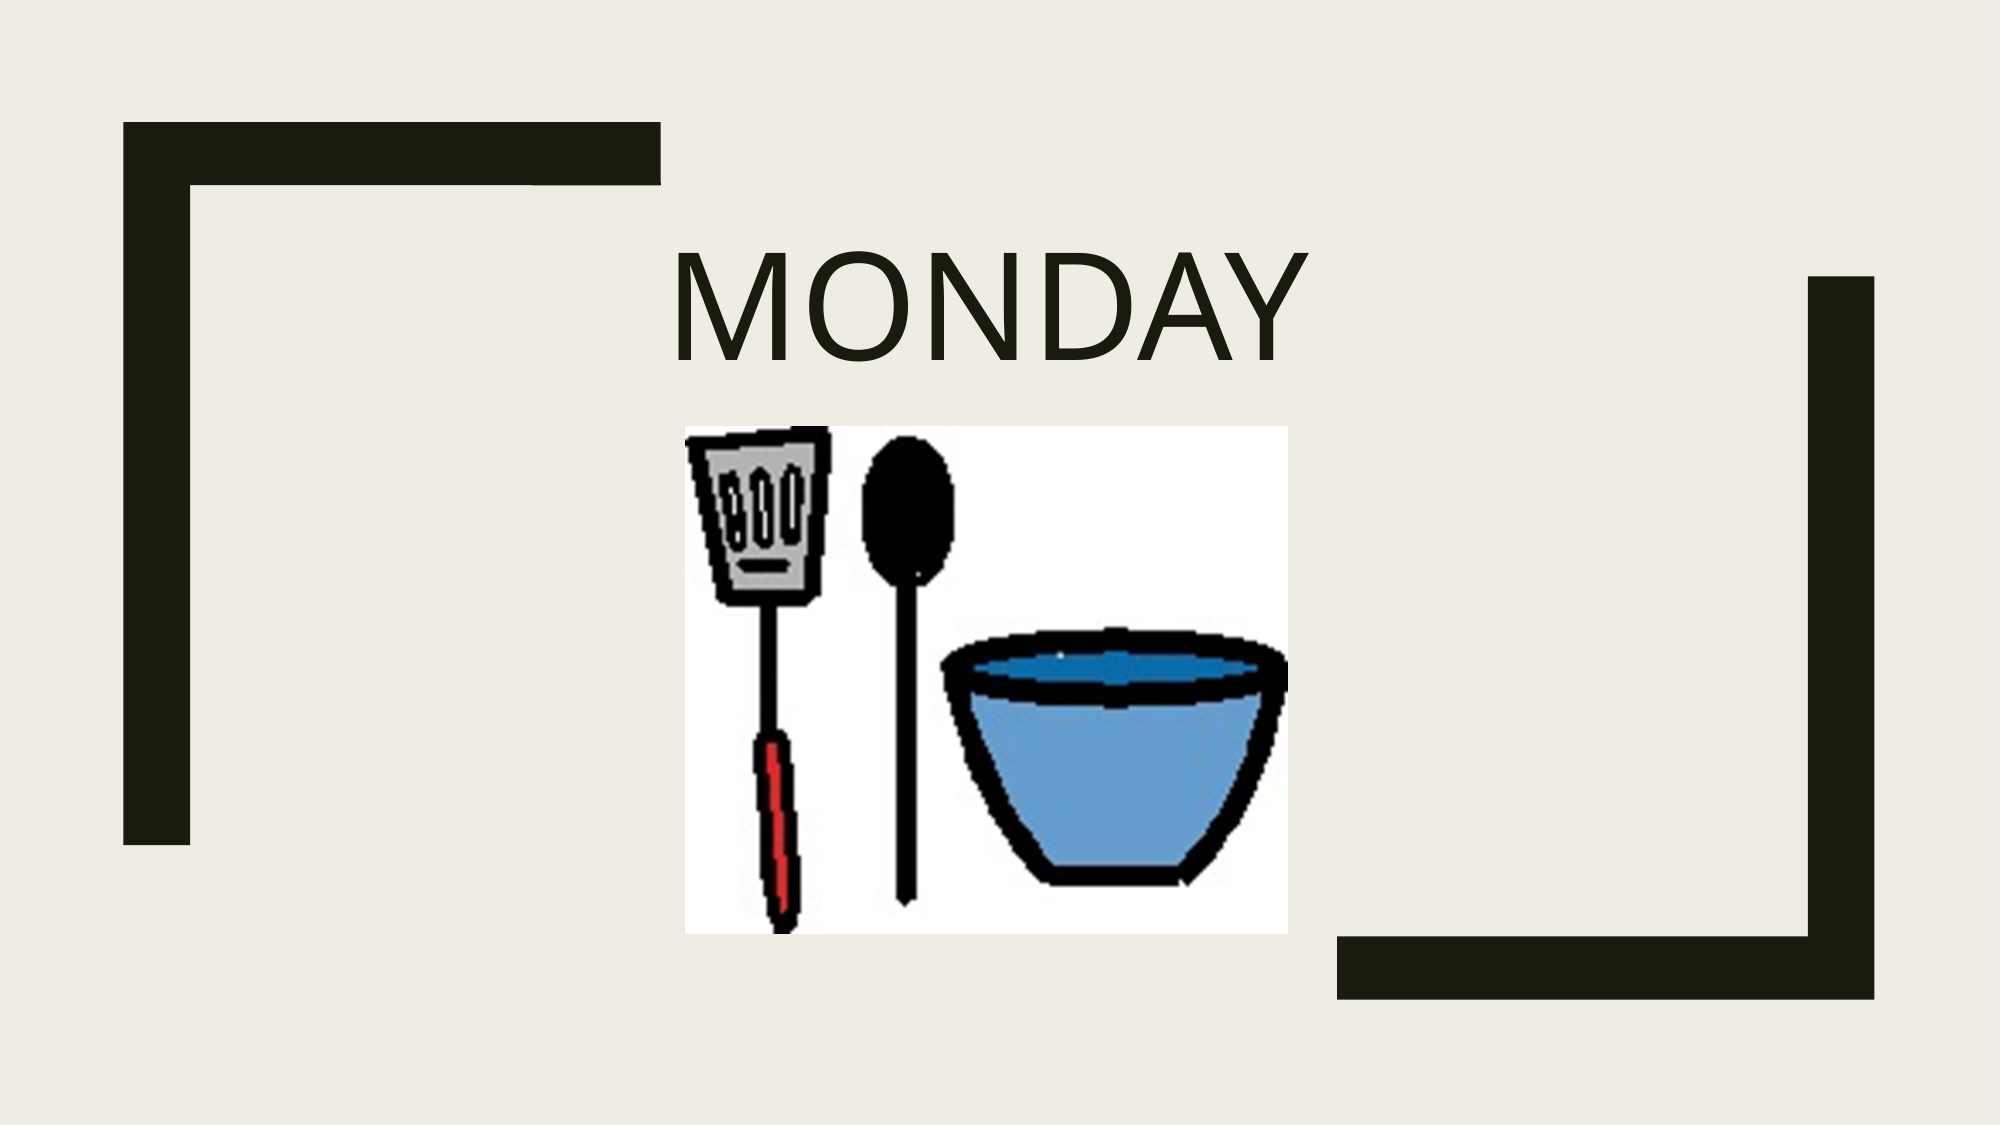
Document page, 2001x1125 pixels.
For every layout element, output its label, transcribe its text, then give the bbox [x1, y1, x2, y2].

picture [685, 426, 1288, 934]
title monday [301, 196, 1673, 400]
